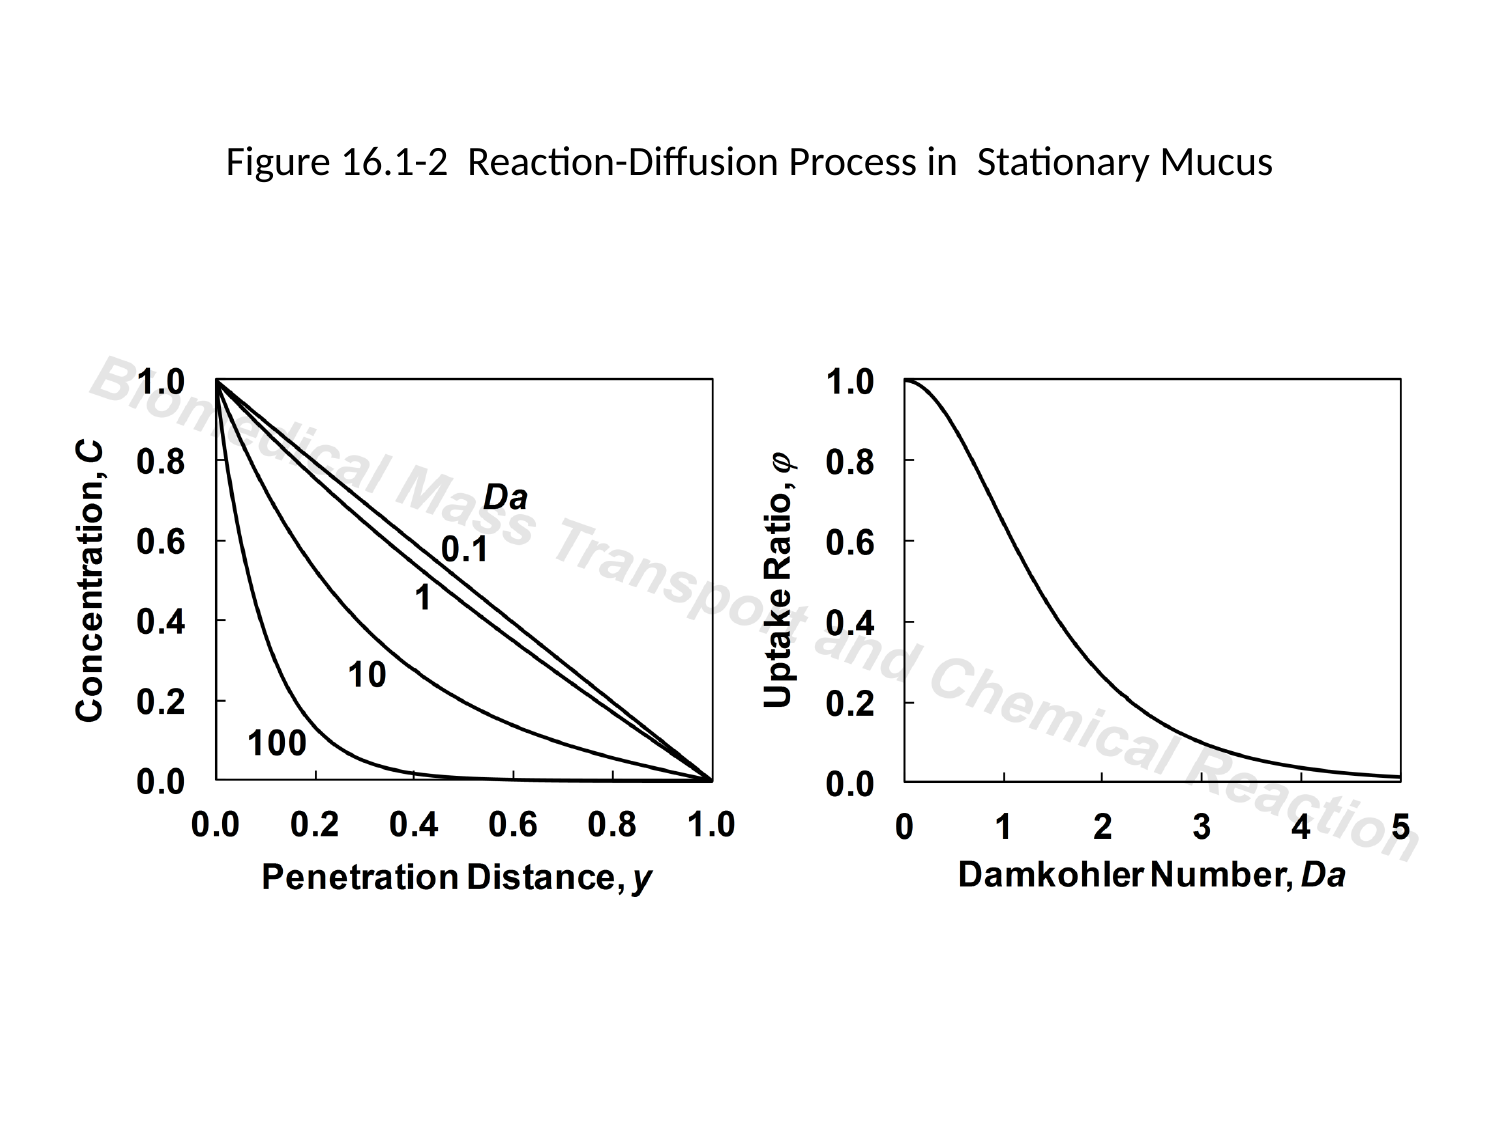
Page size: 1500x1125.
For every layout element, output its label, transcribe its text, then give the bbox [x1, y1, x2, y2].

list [37, 337, 1434, 908]
title Figure 16.1-2 Reaction-Diffusion Process in Stationary Mucus [75, 87, 1425, 230]
